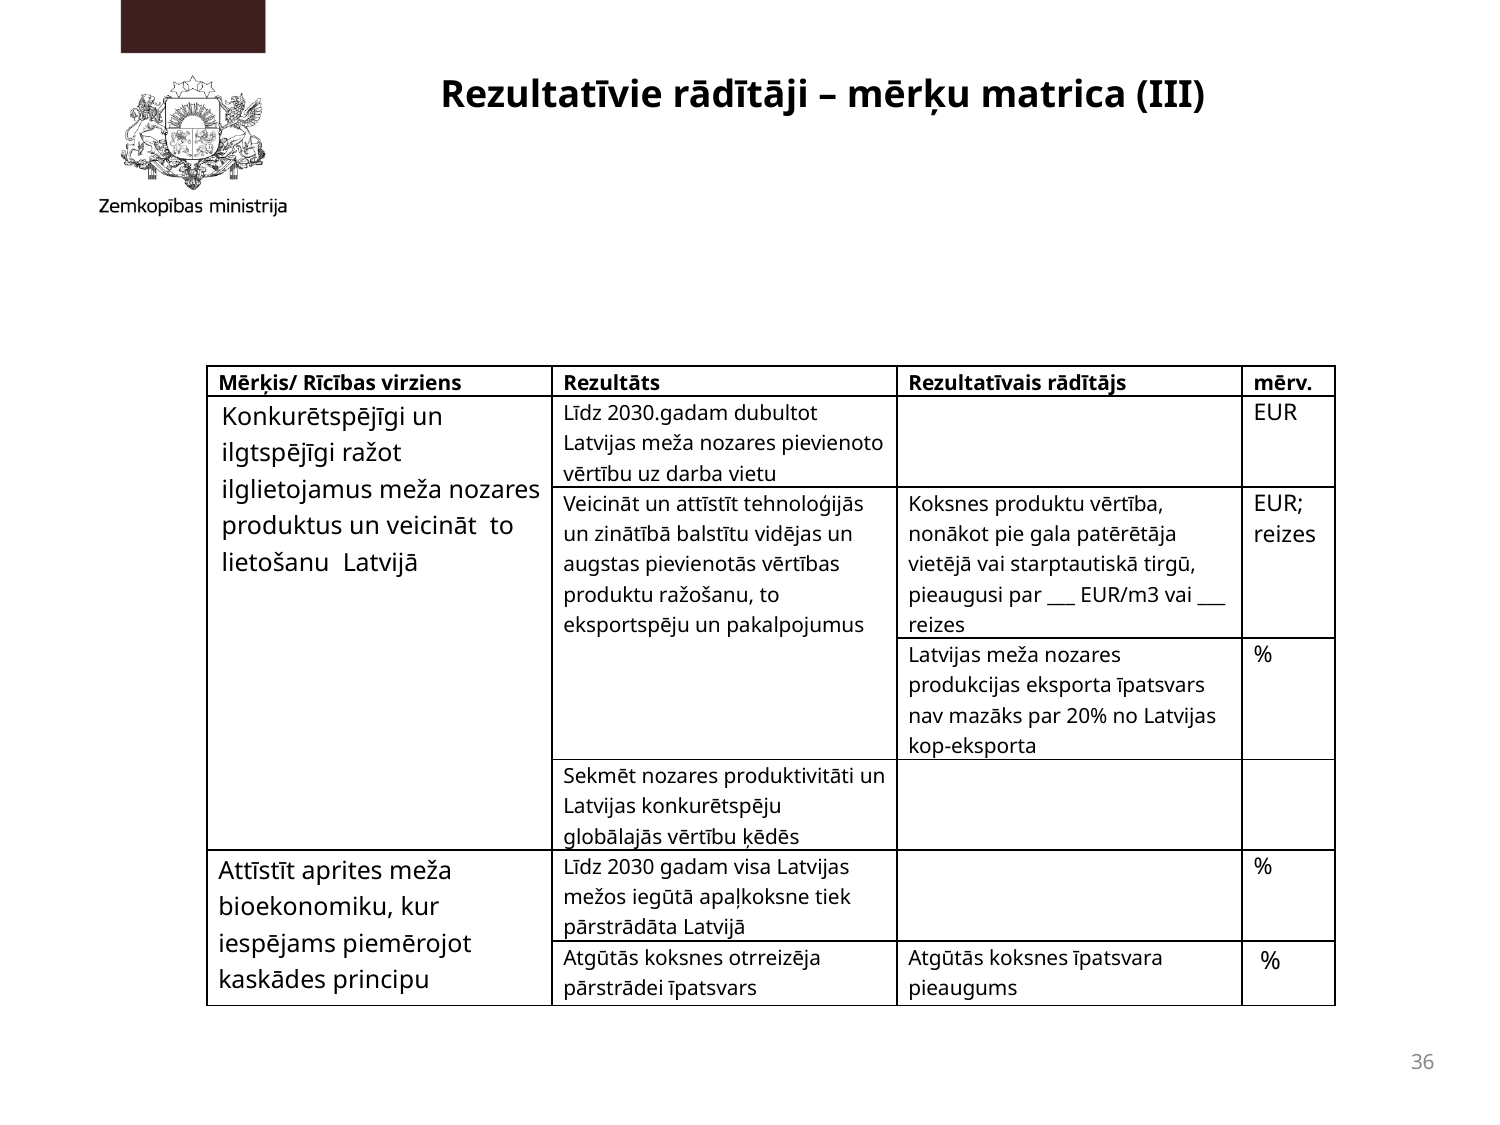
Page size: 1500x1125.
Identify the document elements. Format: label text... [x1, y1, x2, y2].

title Rezultatīvie rādītāji – mērķu matrica (III) [425, 62, 1425, 233]
table_cell % [1243, 851, 1334, 940]
table_header Mērķis/ Rīcības virziens [208, 367, 551, 395]
table_cell [898, 760, 1241, 849]
table_cell Veicināt un attīstīt tehnoloģijās un zinātībā balstītu vidējas un augstas pievienotās vērtības produktu ražošanu, to eksportspēju un pakalpojumus [553, 488, 896, 759]
table_cell Konkurētspējīgi un ilgtspējīgi ražot ilglietojamus meža nozares produktus un veicināt to lietošanu Latvijā [208, 397, 551, 849]
table_cell % [1243, 942, 1334, 1005]
table_cell Atgūtās koksnes otrreizēja pārstrādei īpatsvars [553, 942, 896, 1005]
table_cell [1243, 760, 1334, 849]
table_header Rezultatīvais rādītājs [898, 367, 1241, 395]
table_header Rezultāts [553, 367, 896, 395]
table_cell EUR; reizes [1243, 488, 1334, 637]
picture [48, 0, 338, 321]
table_cell EUR [1243, 397, 1334, 486]
table_cell Attīstīt aprites meža bioekonomiku, kur iespējams piemērojot kaskādes principu [208, 851, 551, 1005]
table_cell Atgūtās koksnes īpatsvara pieaugums [898, 942, 1241, 1005]
table_cell Līdz 2030.gadam dubultot Latvijas meža nozares pievienoto vērtību uz darba vietu [553, 397, 896, 486]
table_cell Sekmēt nozares produktivitāti un Latvijas konkurētspēju globālajās vērtību ķēdēs [553, 760, 896, 849]
slide_number 36 [1384, 1037, 1450, 1088]
table_cell [898, 851, 1241, 940]
table_cell Latvijas meža nozares produkcijas eksporta īpatsvars nav mazāks par 20% no Latvijas kop-eksporta [898, 639, 1241, 759]
table_cell Līdz 2030 gadam visa Latvijas mežos iegūtā apaļkoksne tiek pārstrādāta Latvijā [553, 851, 896, 940]
table_cell Koksnes produktu vērtība, nonākot pie gala patērētāja vietējā vai starptautiskā tirgū, pieaugusi par ___ EUR/m3 vai ___ reizes [898, 488, 1241, 637]
table_cell % [1243, 639, 1334, 759]
table_header mērv. [1243, 367, 1334, 395]
table_cell [898, 397, 1241, 486]
